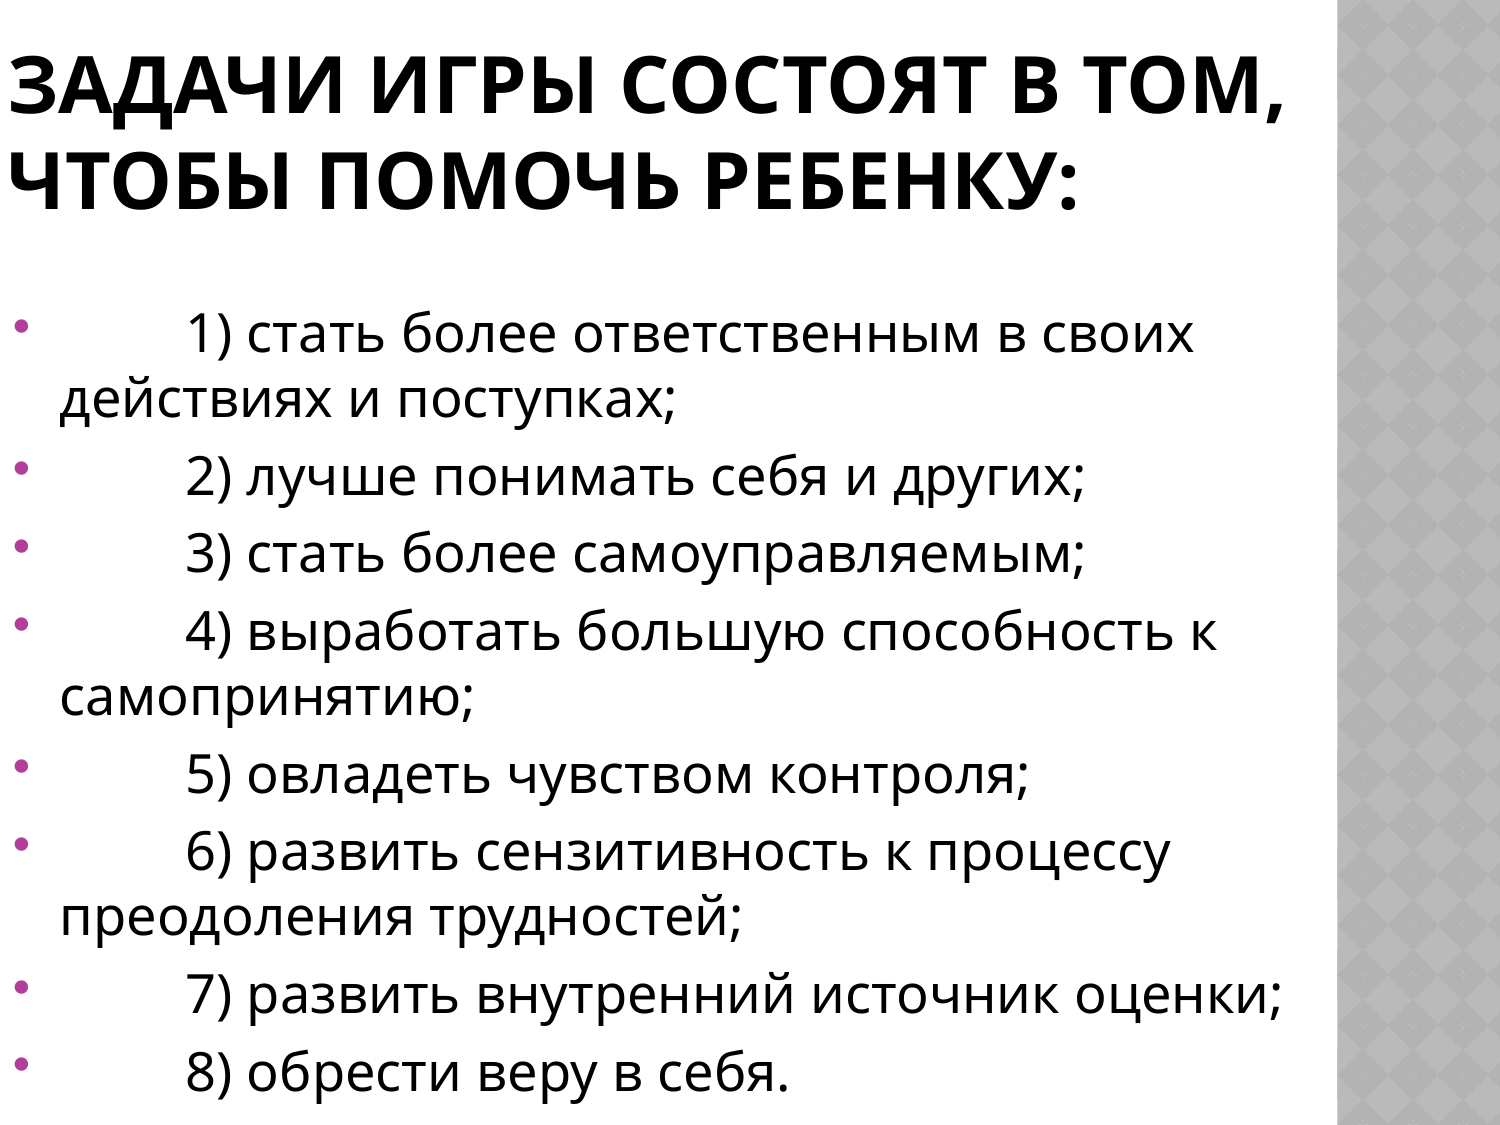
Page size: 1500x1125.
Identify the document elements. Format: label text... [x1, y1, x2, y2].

title Задачи игры состоят в том, чтобы помочь ребенку: [0, 24, 1350, 225]
list 1) стать более ответственным в своих действиях и поступках; 2) лучше понимать себя и других; 3) стать более самоуправляемым; 4) выработать большую способность к самопринятию; 5) овладеть чувством контроля; 6) развить сензитивность к процессу преодоления трудностей; 7) развить внутренний источник оценки; 8) обрести веру в себя. [0, 290, 1350, 1125]
